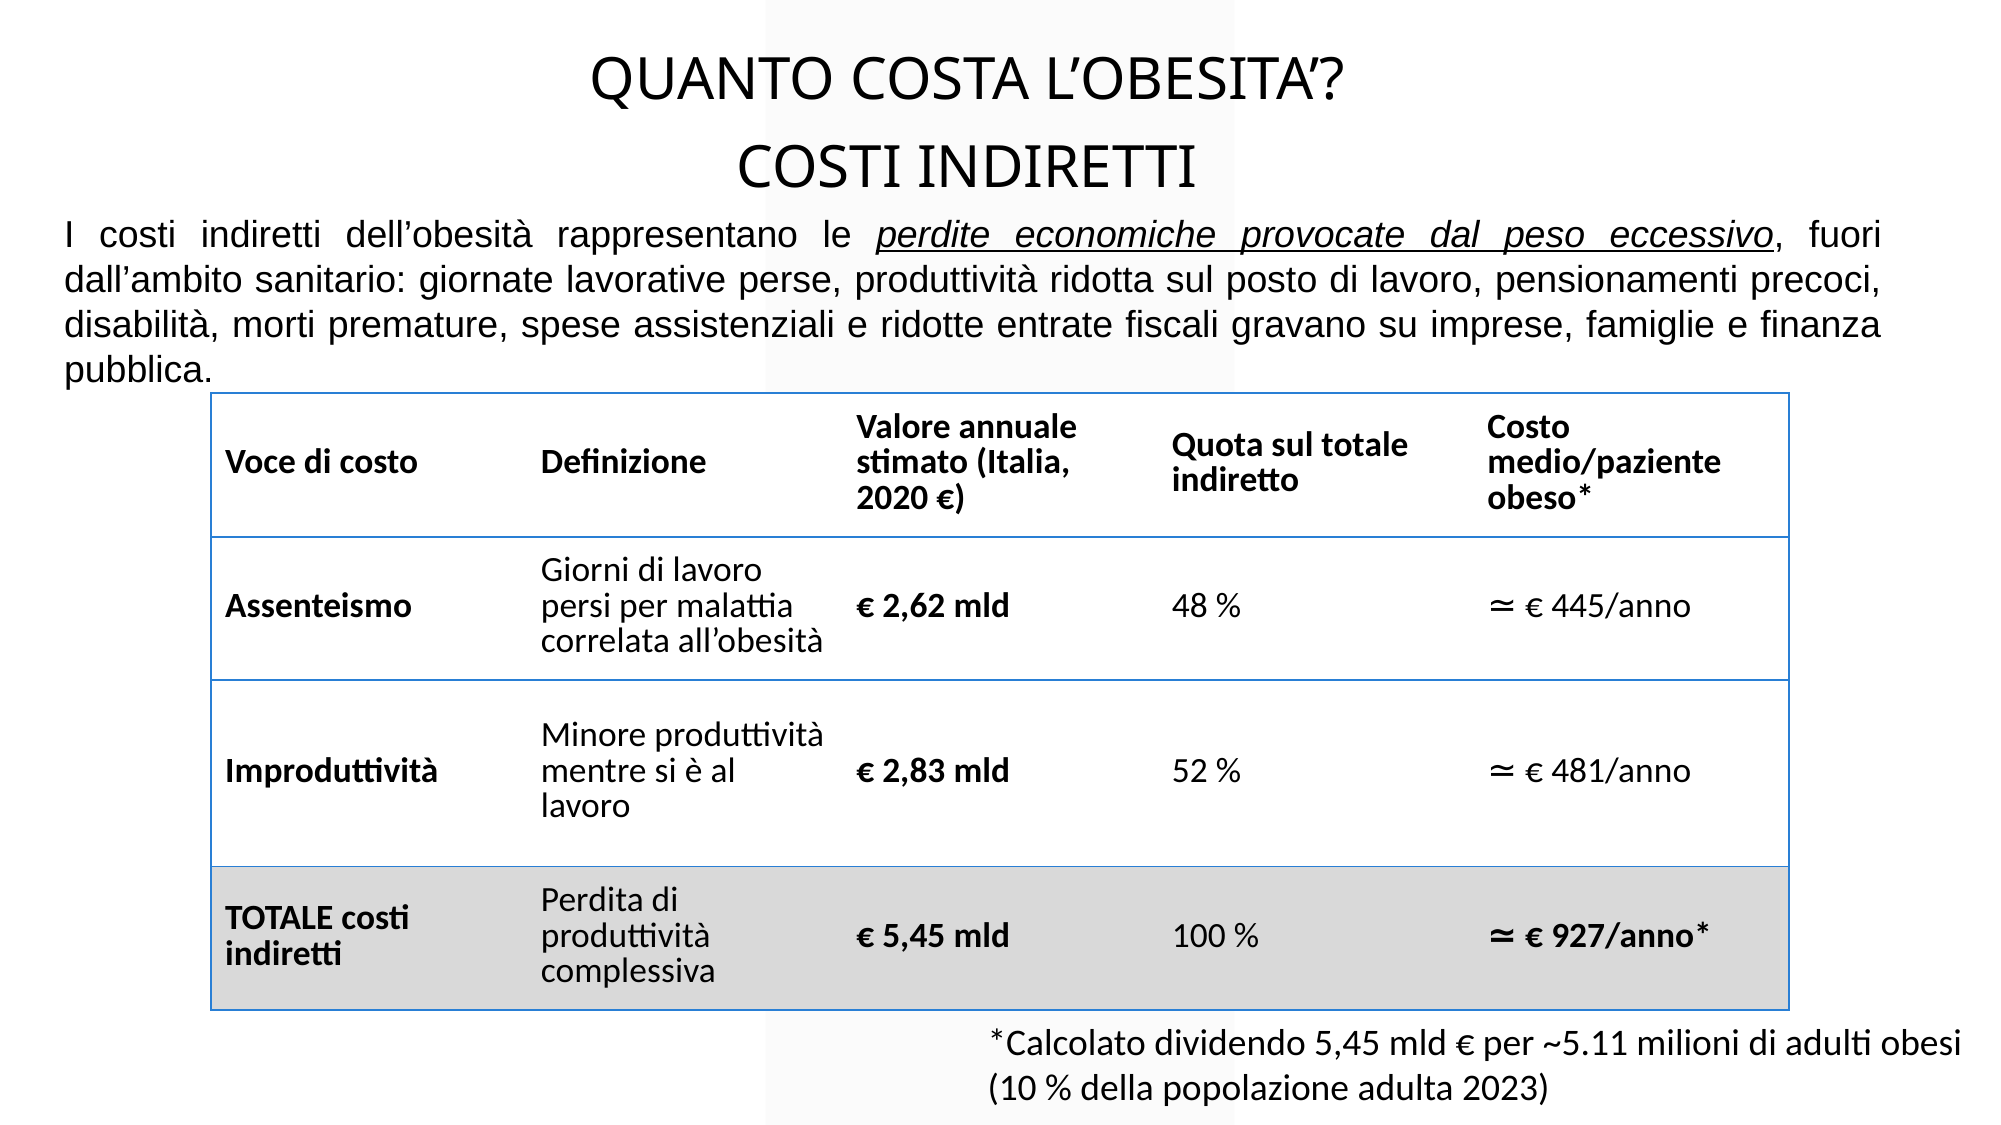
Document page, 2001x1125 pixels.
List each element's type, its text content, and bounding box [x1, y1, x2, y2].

table_header Costo medio/paziente obeso* [1473, 398, 1788, 536]
table_cell 48 % [1158, 538, 1473, 679]
table_cell TOTALE costi indiretti [212, 867, 526, 1009]
table_cell Minore produttività mentre si è al lavoro [526, 681, 842, 866]
text_box QUANTO COSTA L’OBESITA’? [474, 33, 1461, 119]
text_box I costi indiretti dell’obesità rappresentano le perdite economiche provocate dal peso eccessivo, fuori dall’ambito sanitario: giornate lavorative perse, produttività ridotta sul posto di lavoro, pensionamenti precoci, disabilità, morti premature, spese assistenziali e ridotte entrate fiscali gravano su imprese, famiglie e finanza pubblica. [49, 202, 1897, 398]
text_box *Calcolato dividendo 5,45 mld € per ~5.11 milioni di adulti obesi (10 % della popolazione adulta 2023) [972, 1010, 2000, 1115]
table_header Valore annuale stimato (Italia, 2020 €) [842, 398, 1158, 536]
table_cell Perdita di produttività complessiva [526, 867, 842, 1009]
table_cell € 2,83 mld [842, 681, 1158, 866]
table_cell ≃ € 445/anno [1473, 538, 1788, 679]
table_cell 52 % [1158, 681, 1473, 866]
table_cell Assenteismo [212, 538, 526, 679]
table_header Definizione [526, 398, 842, 536]
table_cell € 2,62 mld [842, 538, 1158, 679]
table_cell ≃ € 927/anno* [1473, 867, 1788, 1009]
text_box COSTI INDIRETTI [524, 122, 1411, 202]
table_cell 100 % [1158, 867, 1473, 1009]
table_cell € 5,45 mld [842, 867, 1158, 1009]
table_cell ≃ € 481/anno [1473, 681, 1788, 866]
table_header Quota sul totale indiretto [1158, 398, 1473, 536]
table_cell Giorni di lavoro persi per malattia correlata all’obesità [526, 538, 842, 679]
table_header Voce di costo [212, 398, 526, 536]
table_cell Improduttività [212, 681, 526, 866]
